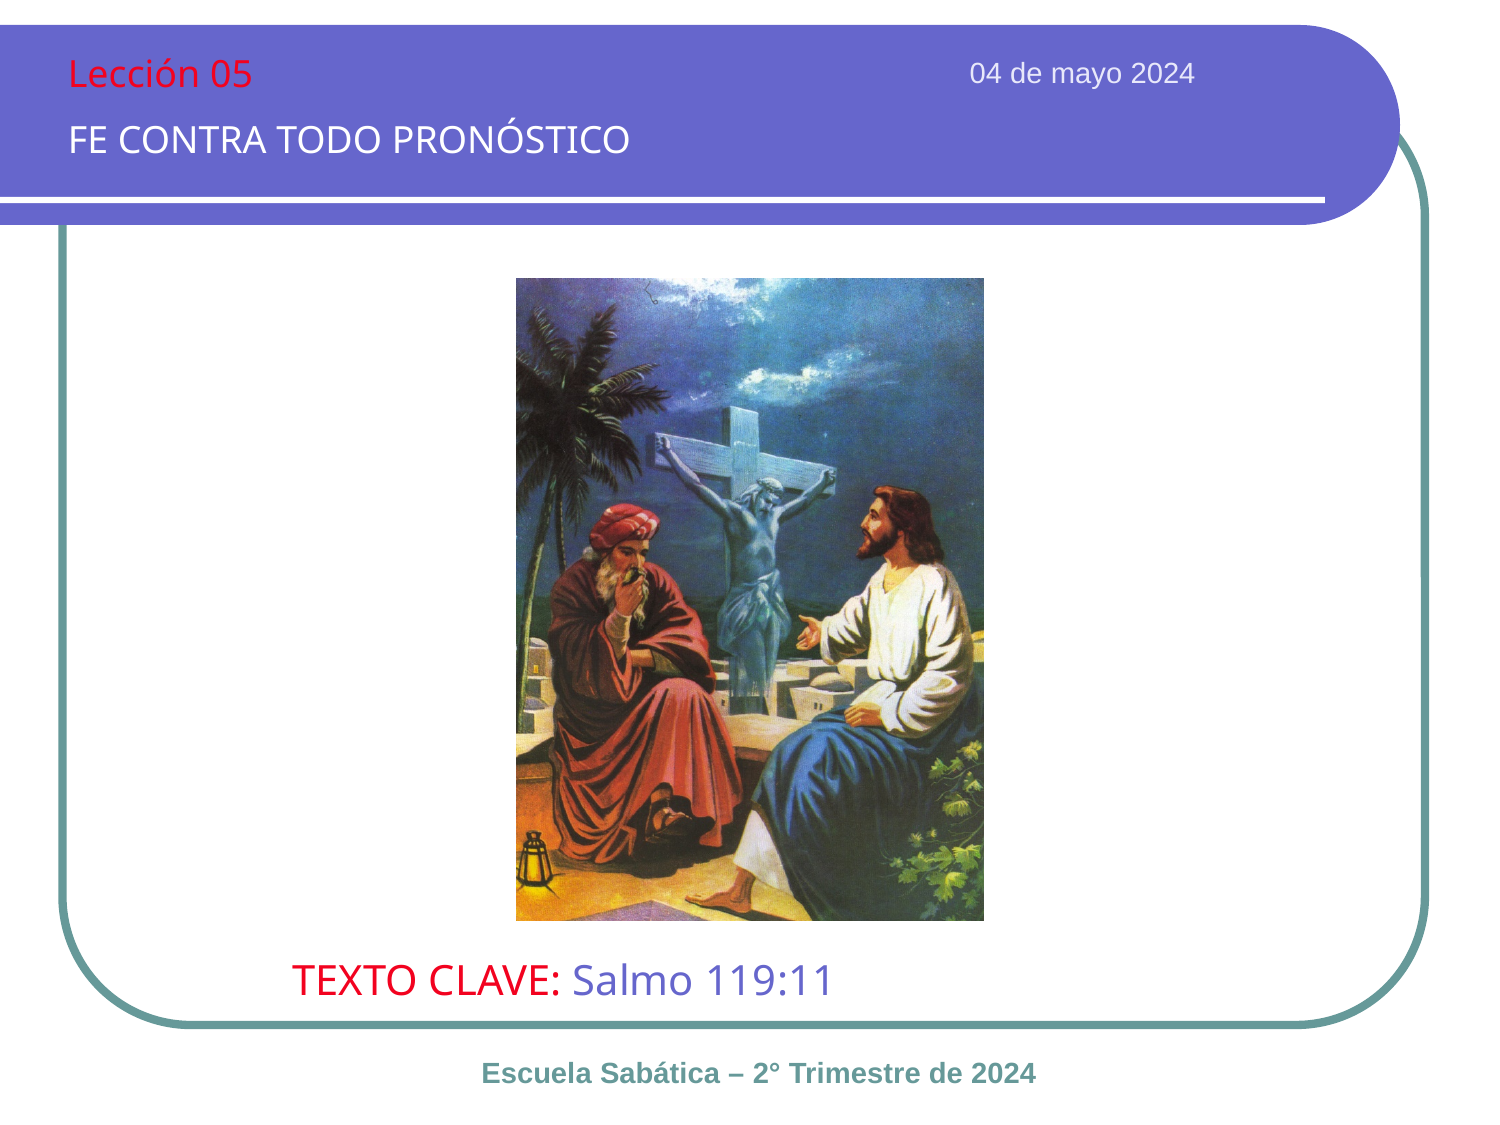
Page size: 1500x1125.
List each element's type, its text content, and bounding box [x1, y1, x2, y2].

text_box 04 de mayo 2024 [796, 46, 1211, 97]
text_box Lección 05 [53, 42, 313, 103]
picture [515, 278, 985, 922]
text_box FE CONTRA TODO PRONÓSTICO [53, 108, 1322, 169]
text_box TEXTO CLAVE: Salmo 119:11 [277, 946, 1211, 1012]
text_box Escuela Sabática – 2° Trimestre de 2024 [335, 1046, 1183, 1097]
